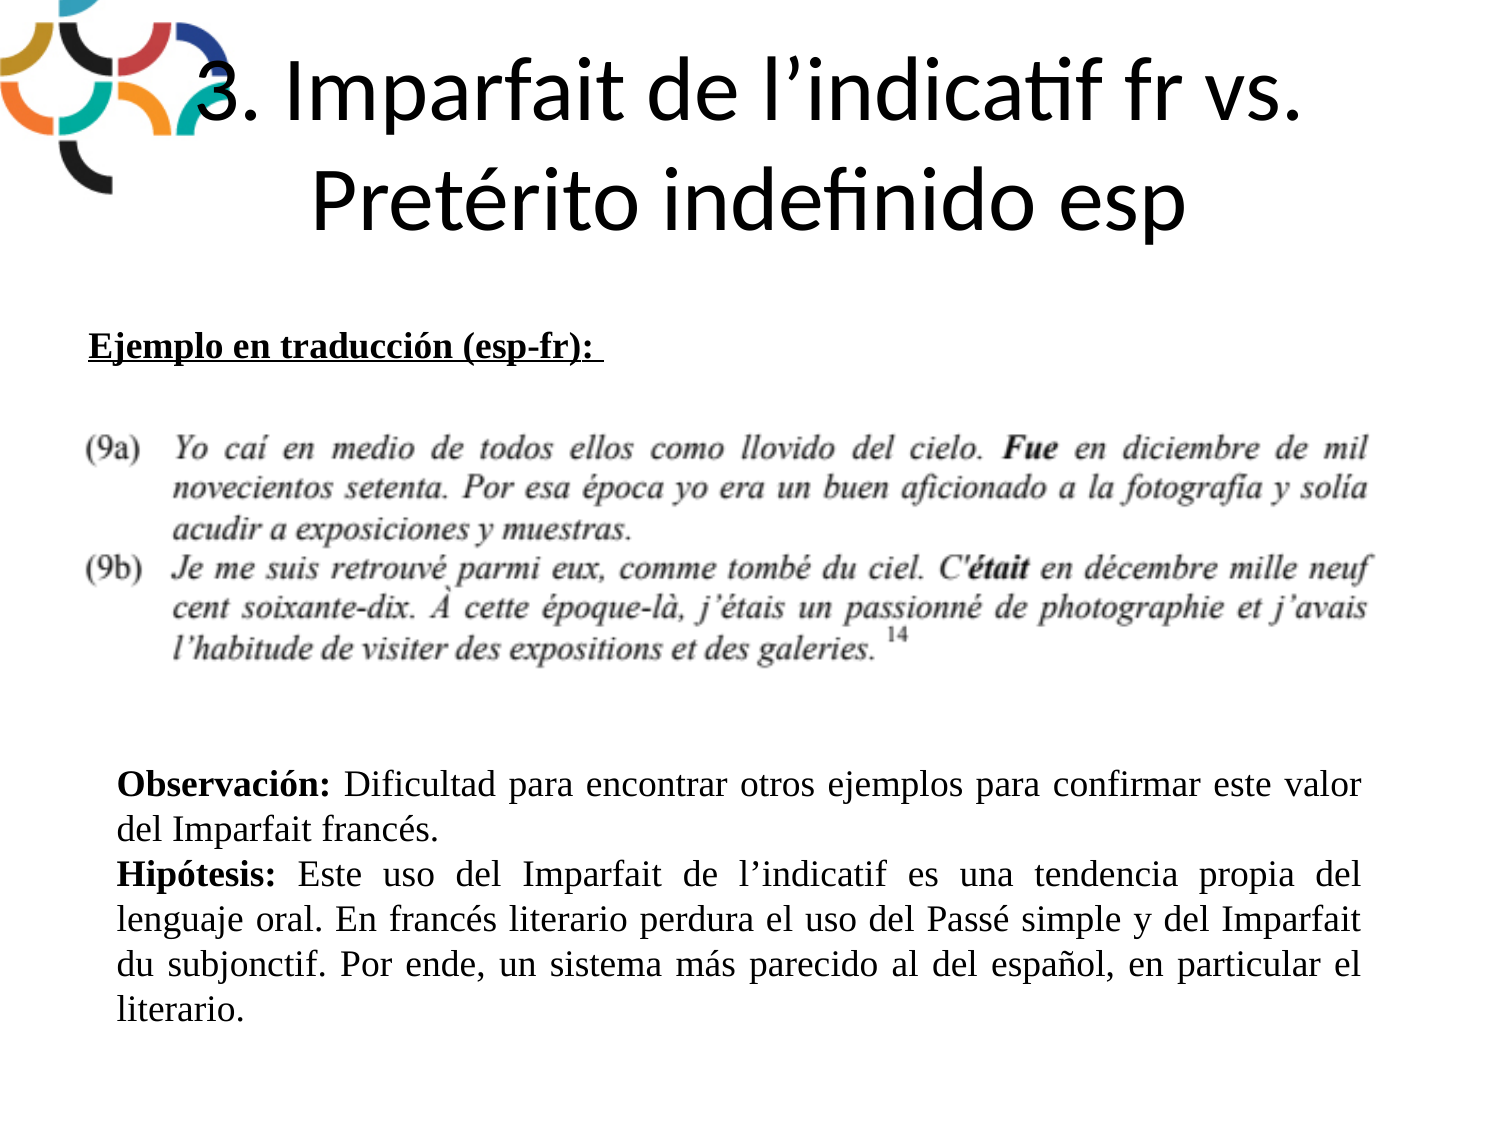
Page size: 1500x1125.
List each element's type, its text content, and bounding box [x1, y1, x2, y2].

title 3. Imparfait de l’indicatif fr vs. Pretérito indefinido esp [75, 217, 1425, 233]
text_box Ejemplo en traducción (esp-fr): [73, 313, 619, 373]
picture [0, 0, 1500, 209]
picture [74, 420, 1378, 671]
text_box Observación: Dificultad para encontrar otros ejemplos para confirmar este valor del Imparfait francés. Hipótesis: Este uso del Imparfait de l’indicatif es una tendencia propia del lenguaje oral. En francés literario perdura el uso del Passé simple y del Imparfait du subjonctif. Por ende, un sistema más parecido al del español, en particular el literario. [101, 751, 1378, 1037]
